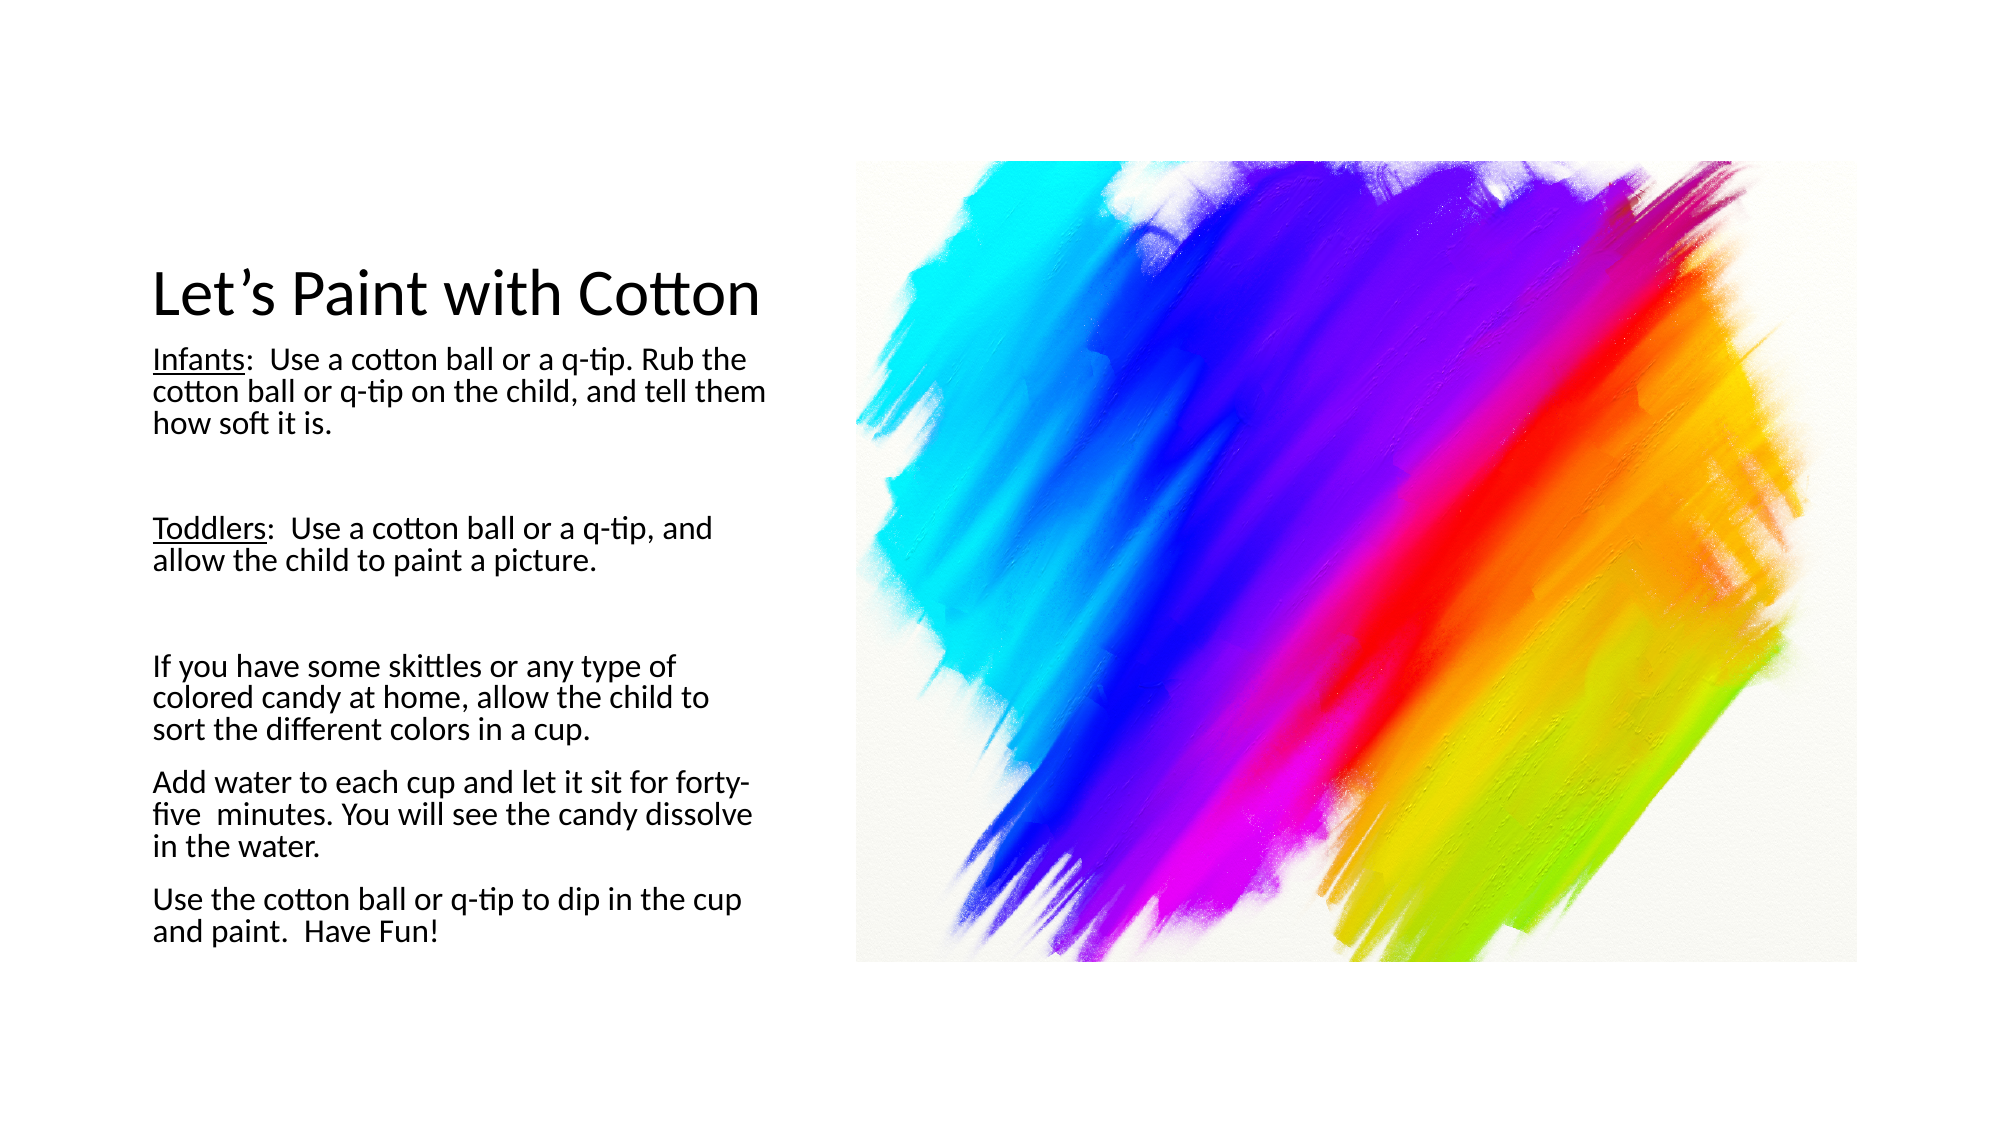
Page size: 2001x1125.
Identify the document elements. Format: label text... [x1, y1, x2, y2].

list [856, 161, 1857, 962]
list Infants: Use a cotton ball or a q-tip. Rub the cotton ball or q-tip on the child, and tell them how soft it is. Toddlers: Use a cotton ball or a q-tip, and allow the child to paint a picture. If you have some skittles or any type of colored candy at home, allow the child to sort the different colors in a cup. Add water to each cup and let it sit for forty-five minutes. You will see the candy dissolve in the water. Use the cotton ball or q-tip to dip in the cup and paint. Have Fun! [137, 337, 783, 963]
title Let’s Paint with Cotton [137, 75, 783, 337]
